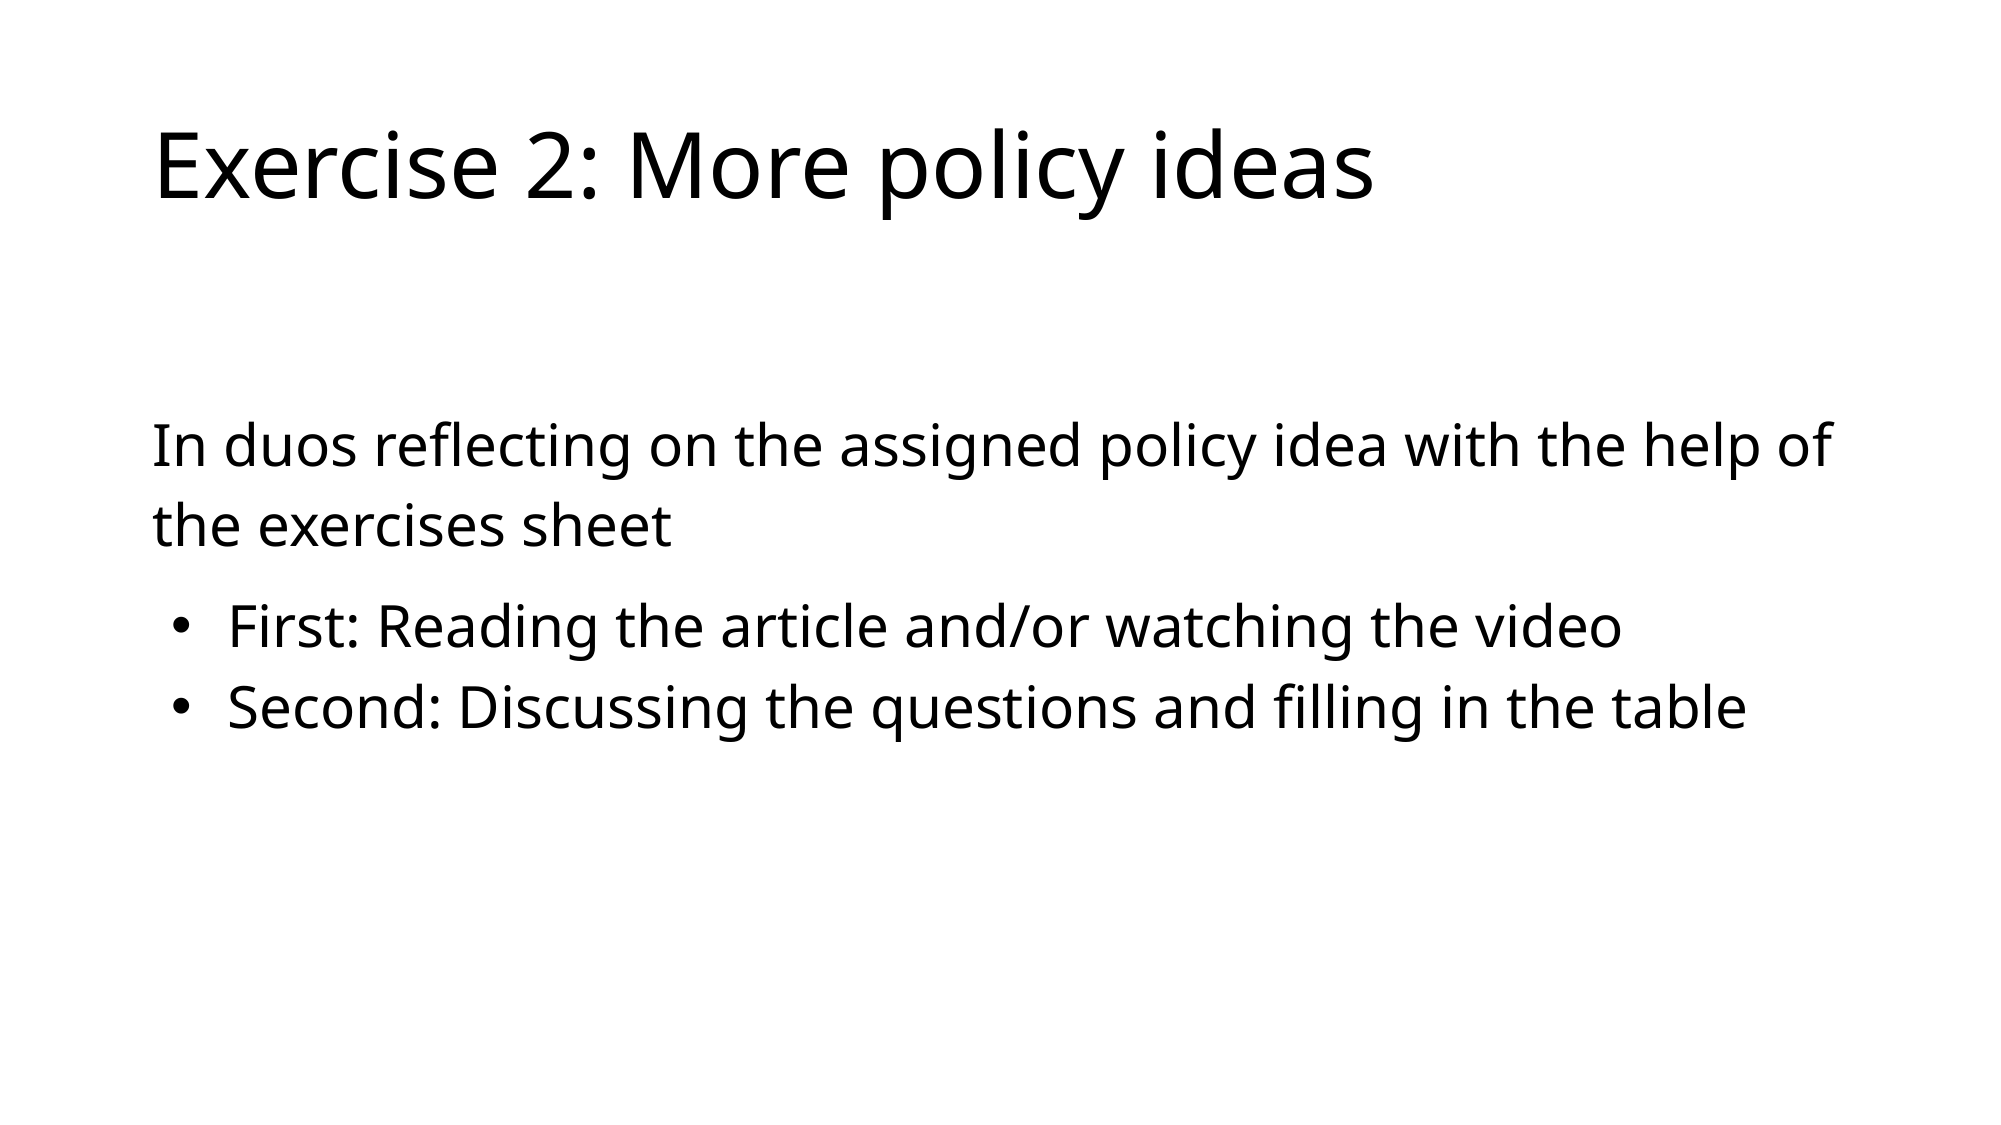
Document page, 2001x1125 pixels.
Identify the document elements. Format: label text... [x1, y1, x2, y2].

list In duos reflecting on the assigned policy idea with the help of the exercises sheet First: Reading the article and/or watching the video Second: Discussing the questions and filling in the table [137, 299, 1863, 1014]
title Exercise 2: More policy ideas [137, 59, 1863, 278]
